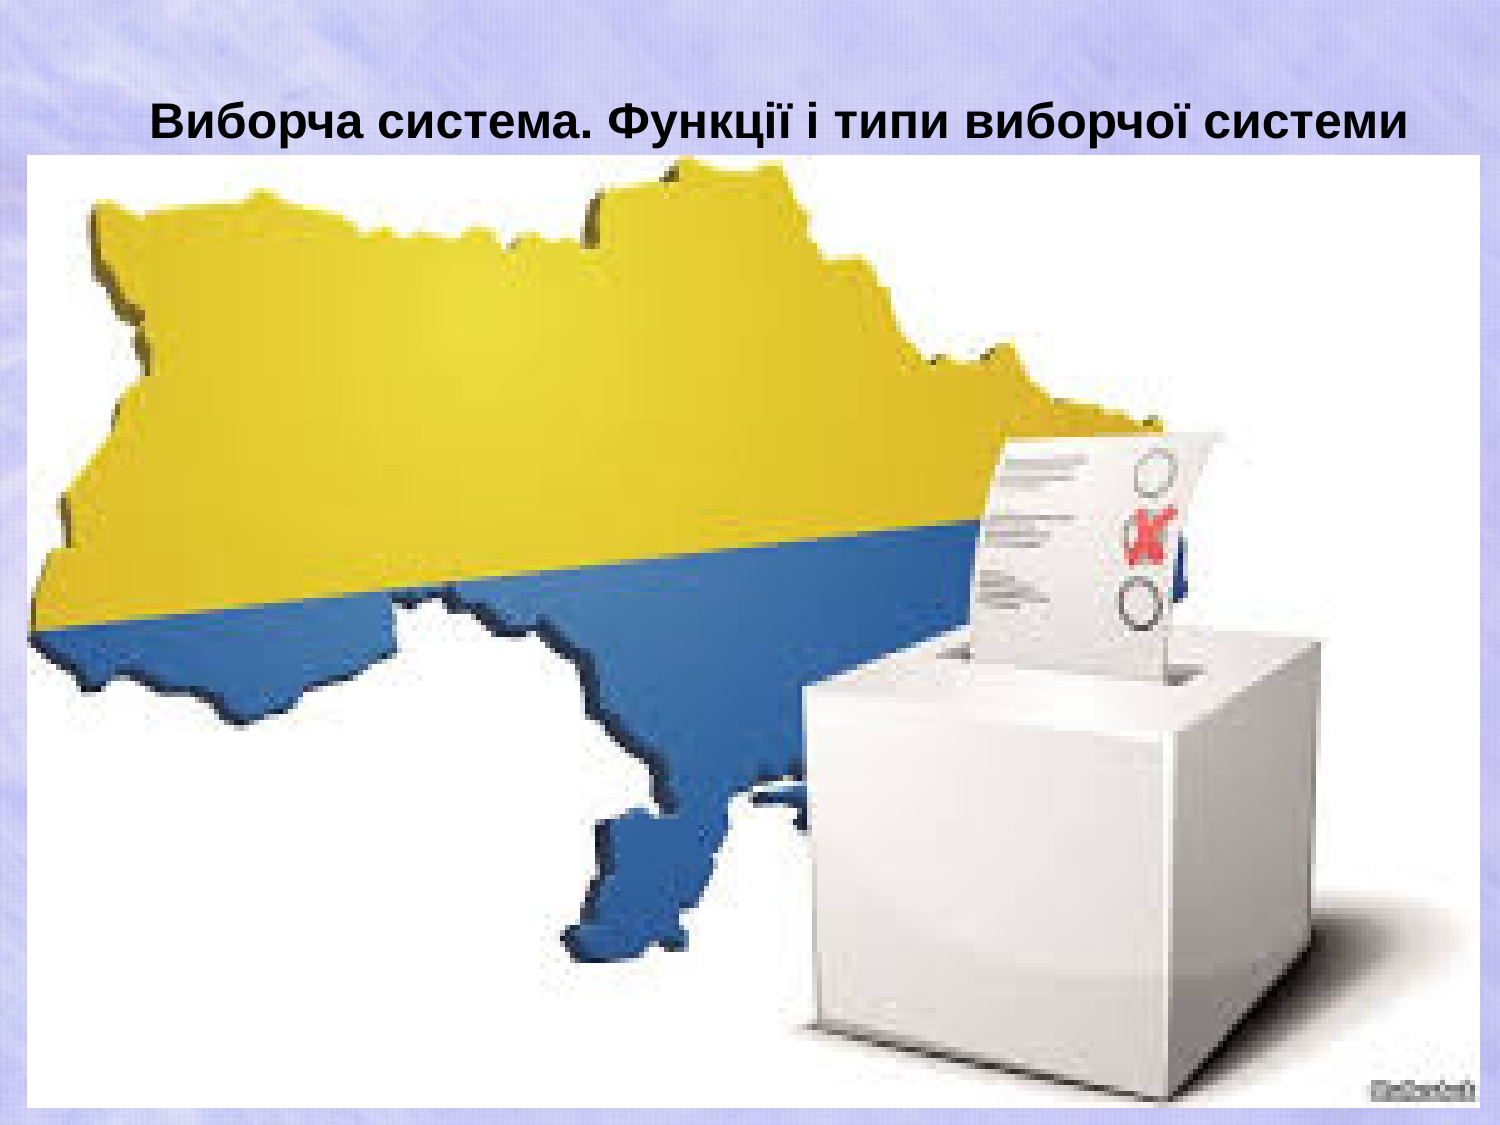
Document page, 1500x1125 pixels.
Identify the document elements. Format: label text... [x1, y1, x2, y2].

title Виборча система. Функції і типи виборчої системи [58, 36, 1500, 156]
picture [0, 0, 1500, 1125]
